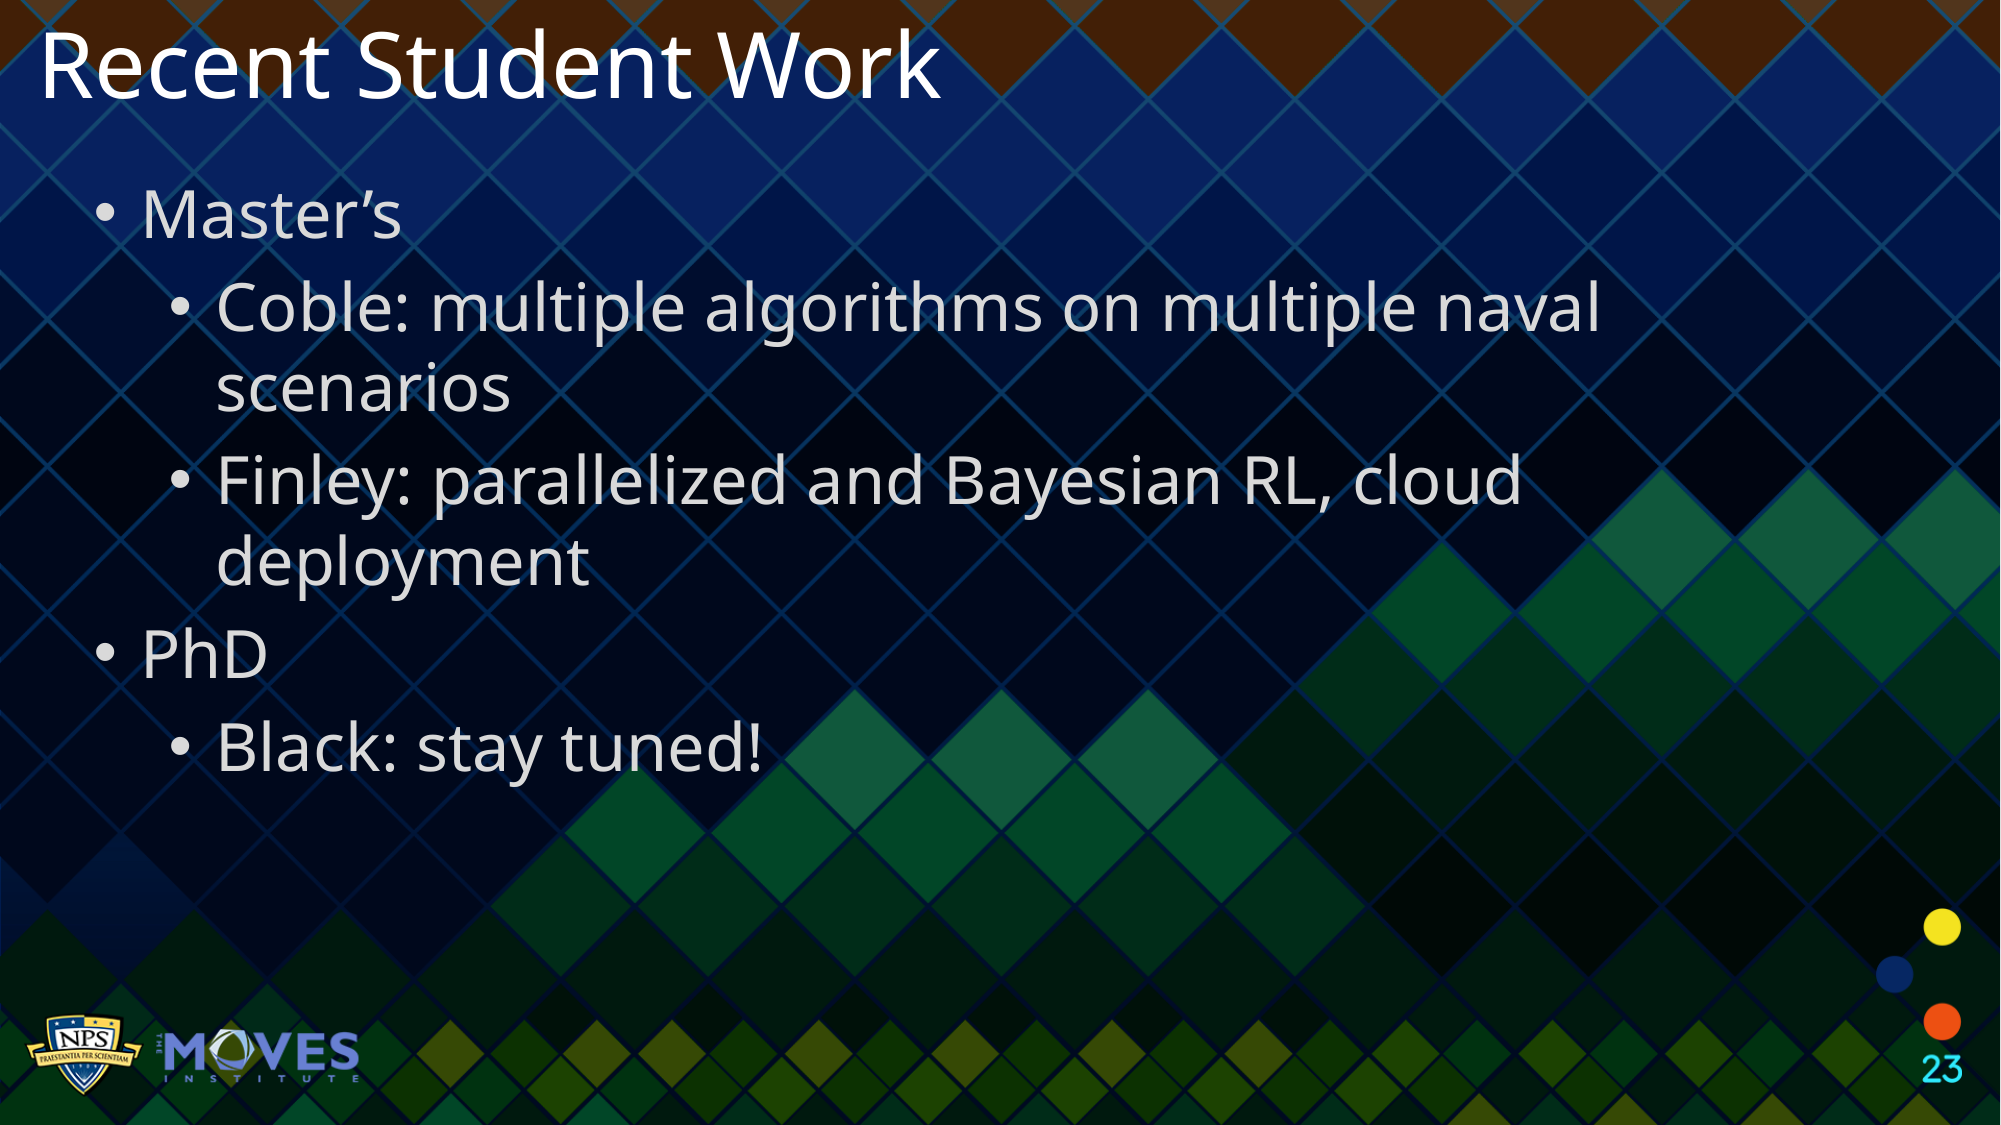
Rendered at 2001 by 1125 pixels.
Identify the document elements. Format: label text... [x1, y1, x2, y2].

text_box Recent Student Work [22, 0, 1977, 125]
picture [0, 0, 2001, 1125]
text_box Master’s Coble: multiple algorithms on multiple naval scenarios Finley: parallelized and Bayesian RL, cloud deployment PhD Black: stay tuned! [78, 164, 1922, 793]
